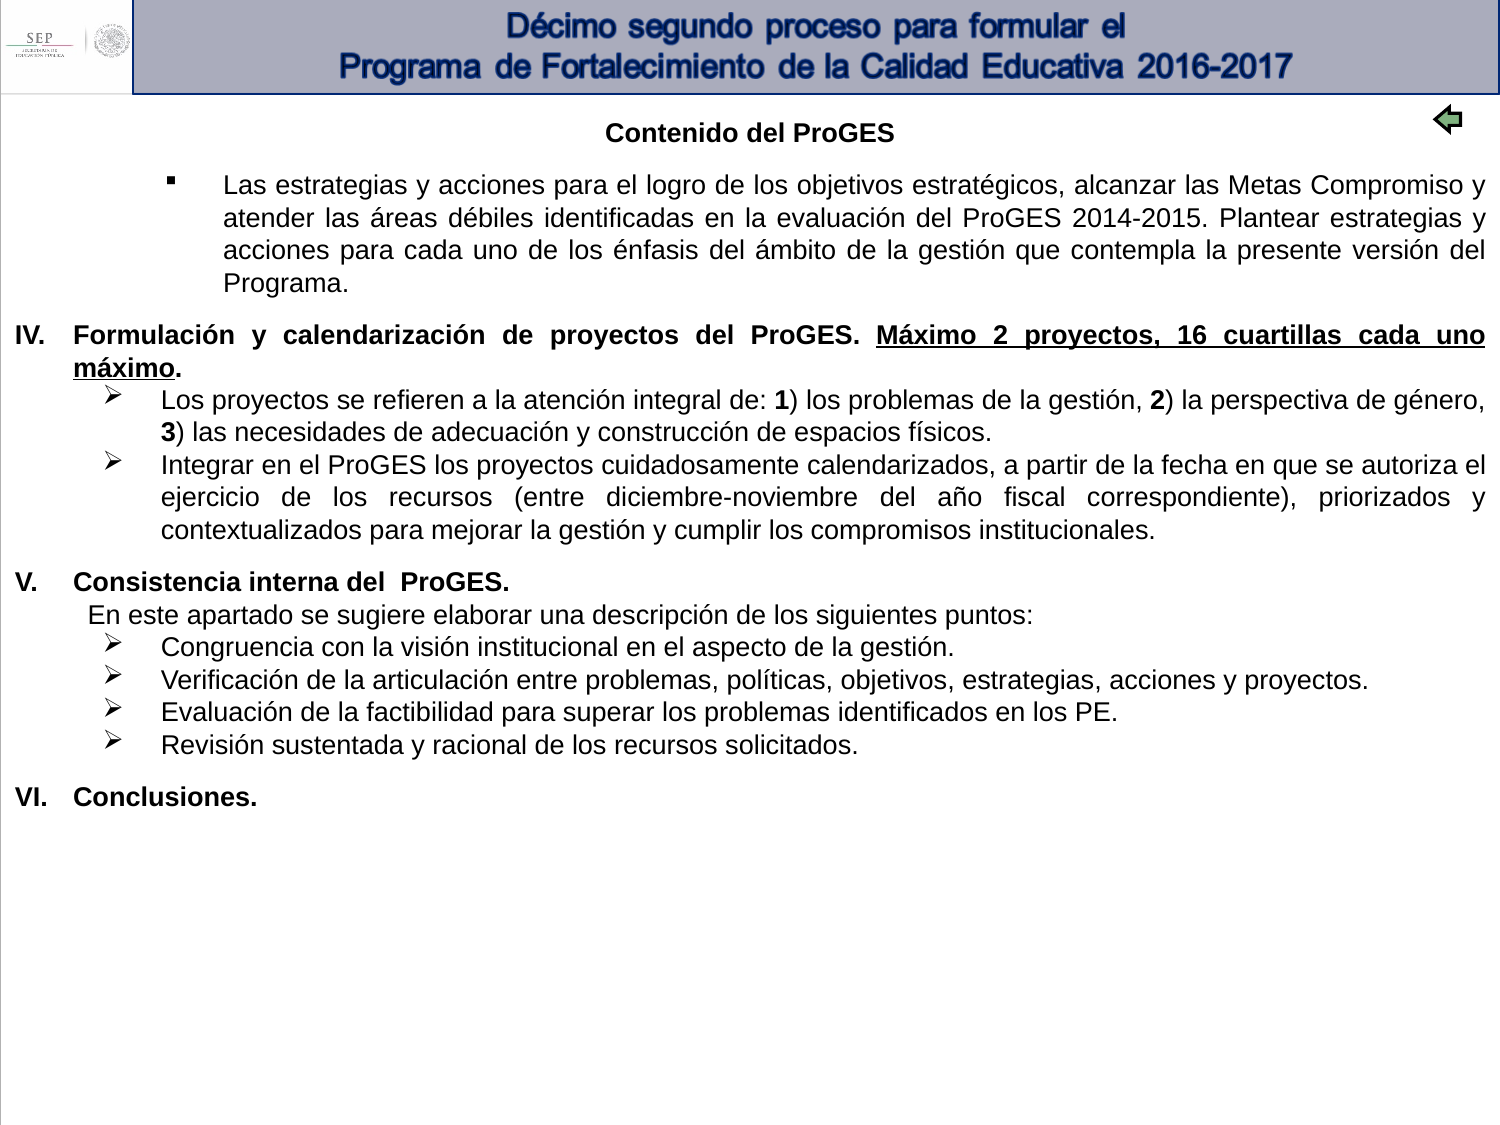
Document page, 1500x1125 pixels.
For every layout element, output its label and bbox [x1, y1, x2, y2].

picture [0, 0, 1500, 95]
text_box [0, 94, 1500, 1125]
